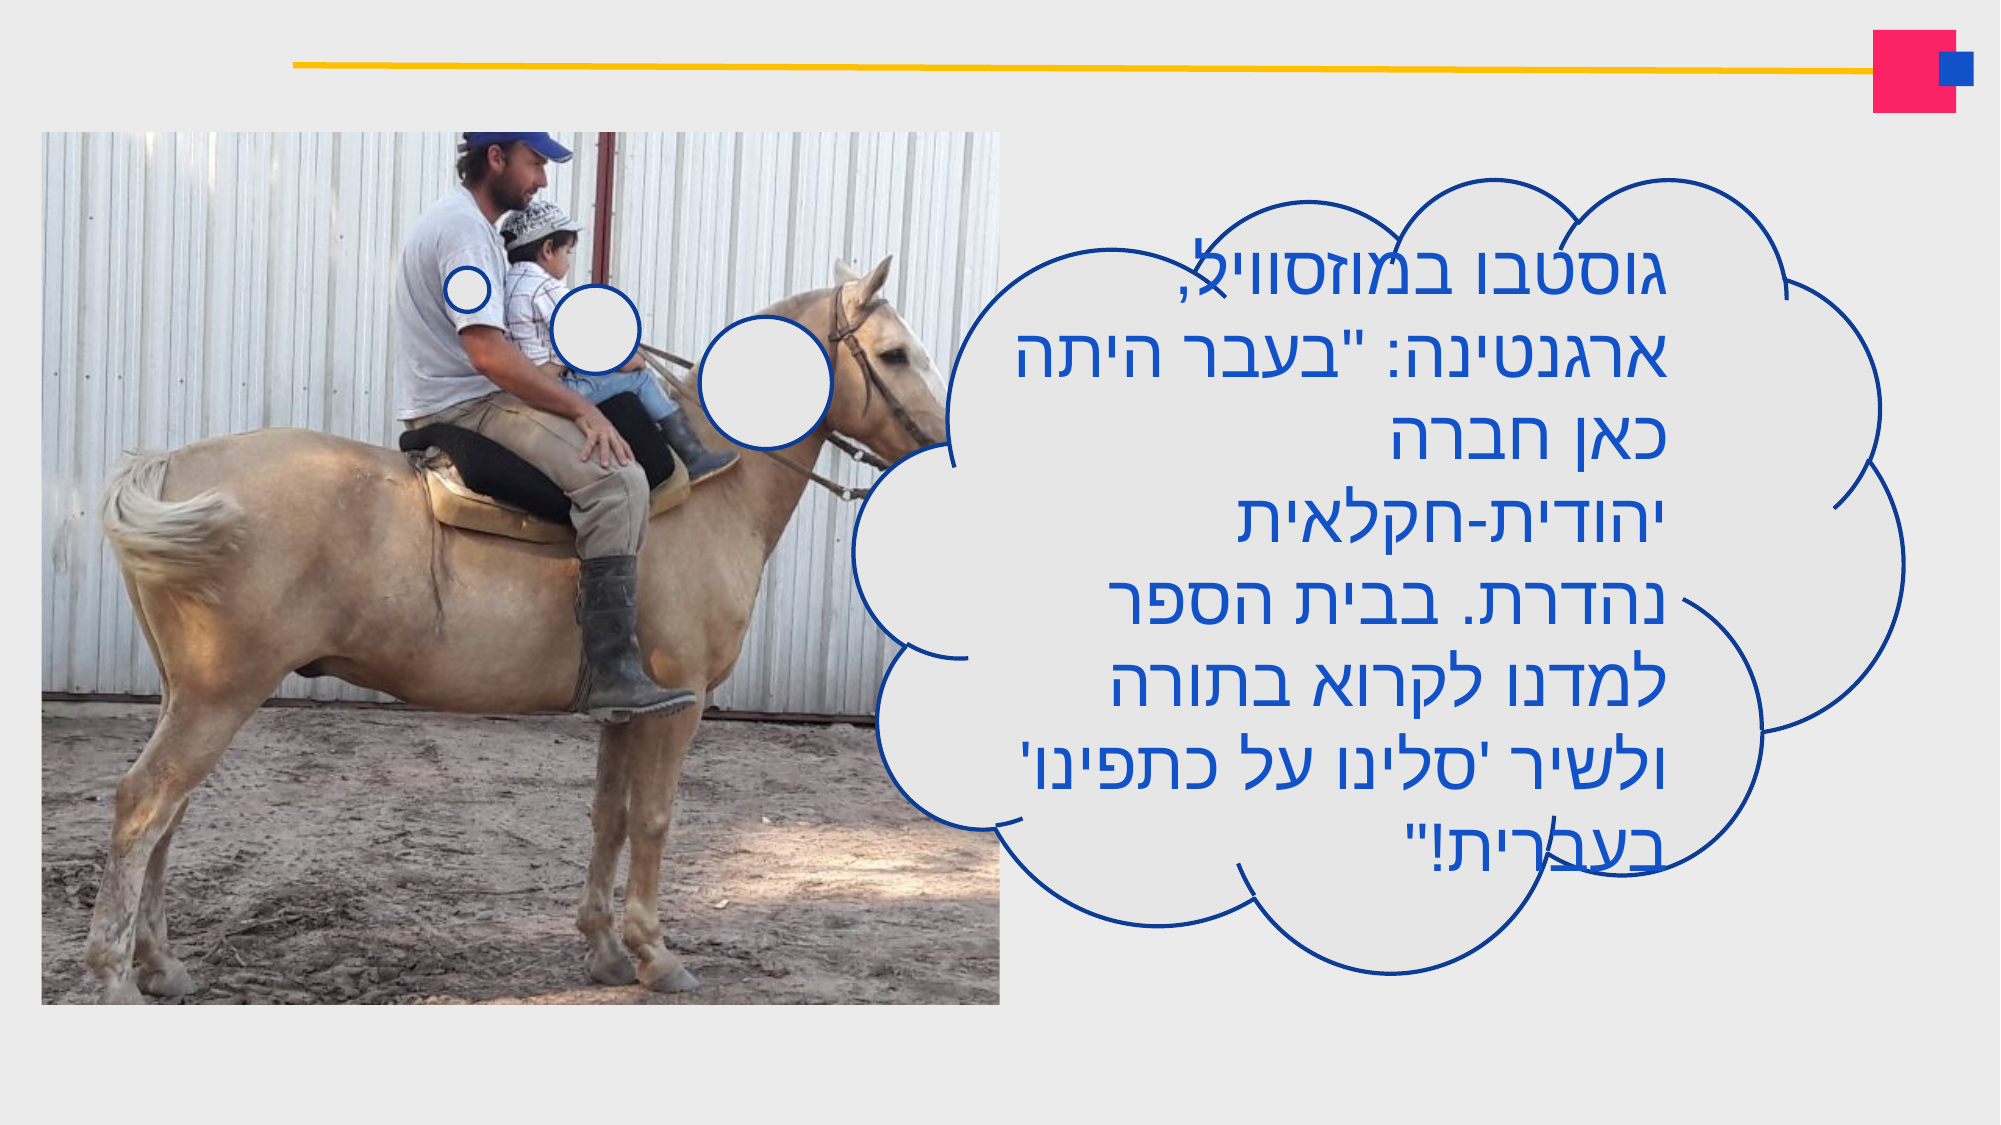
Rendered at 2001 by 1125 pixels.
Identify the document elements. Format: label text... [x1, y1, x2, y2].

text_box גוסטבו במוזסוויל, ארגנטינה: "בעבר היתה כאן חברה יהודית-חקלאית נהדרת. בבית הספר למדנו לקרוא בתורה ולשיר 'סלינו על כתפינו' בעברית!" [1005, 177, 1906, 976]
picture [41, 130, 1000, 1006]
